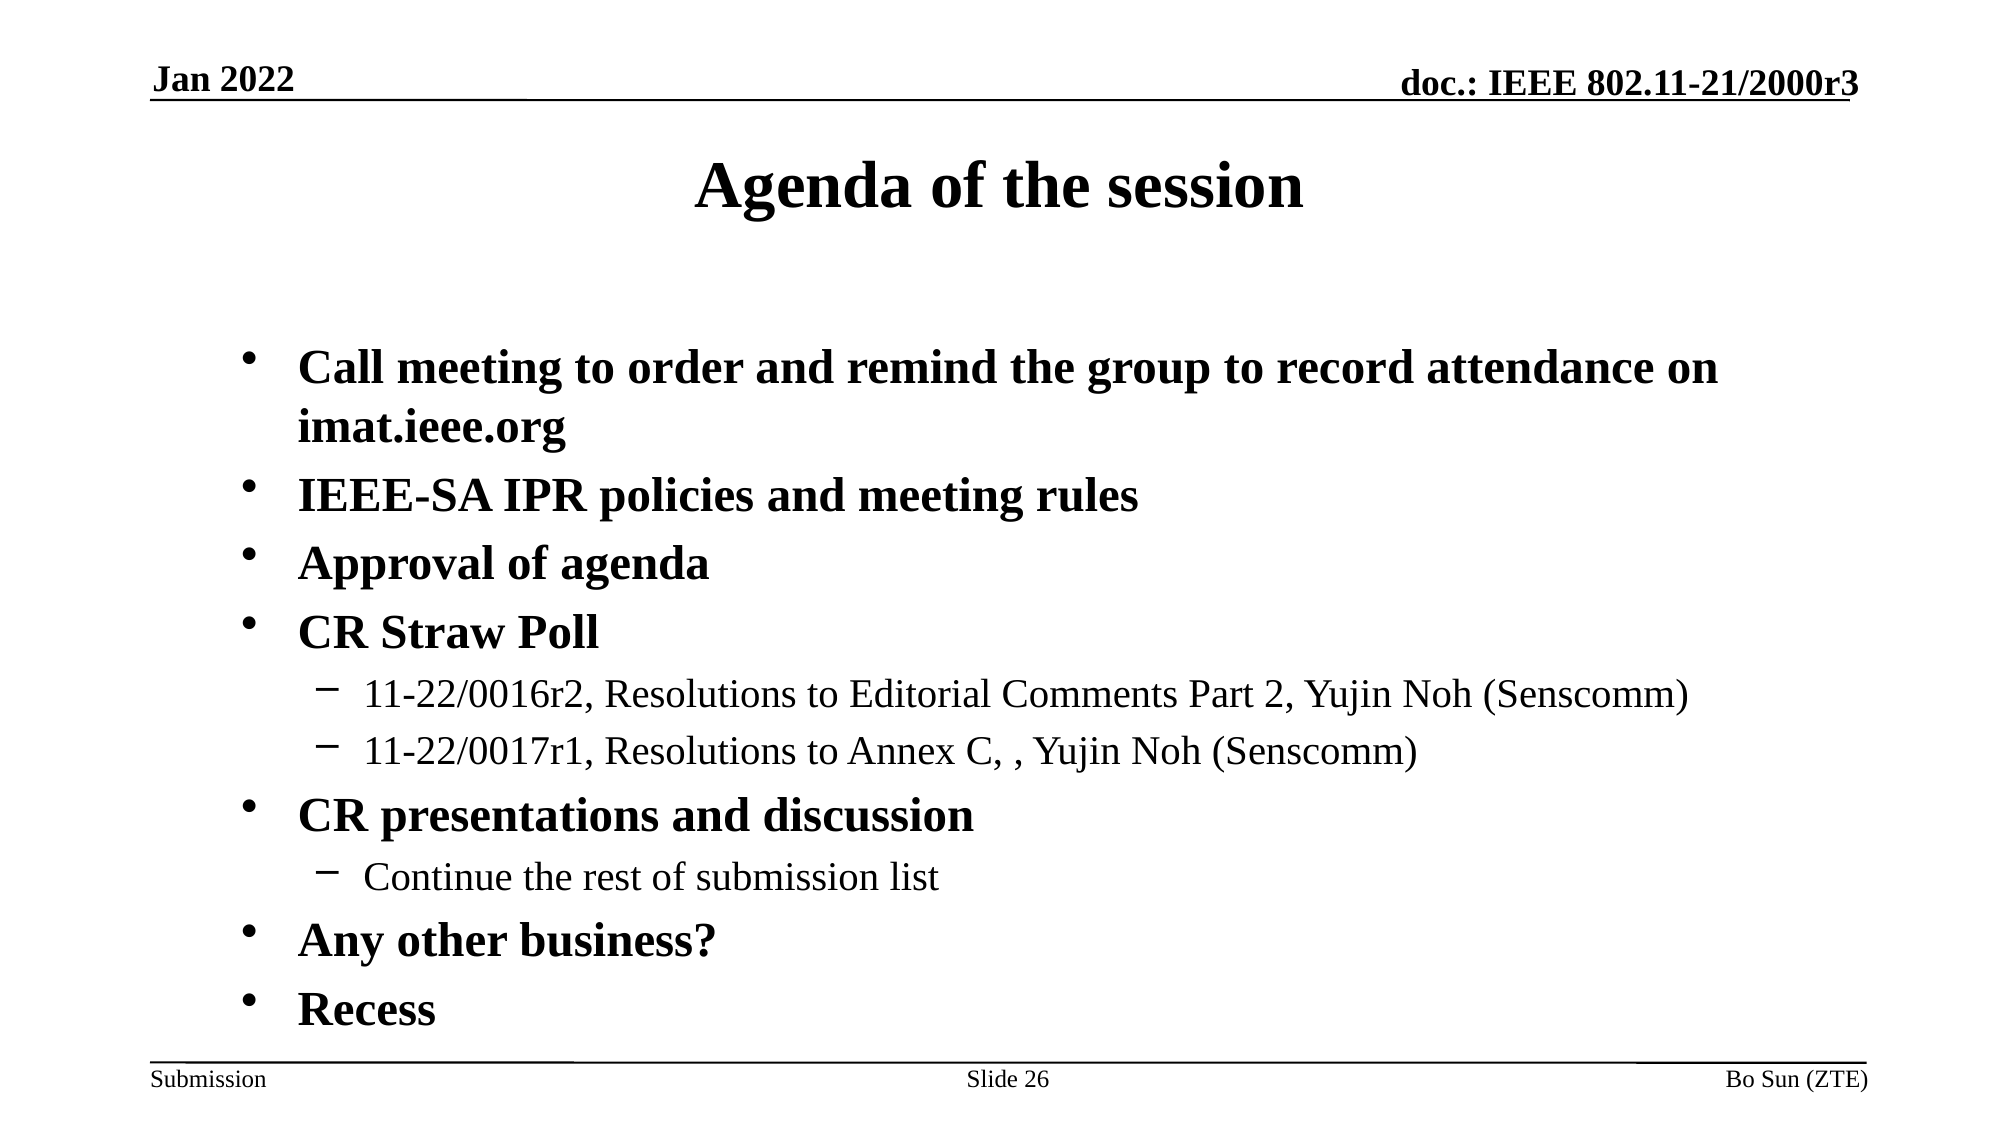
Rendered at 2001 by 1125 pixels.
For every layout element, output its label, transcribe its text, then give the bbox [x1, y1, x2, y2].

footer Bo Sun (ZTE) [1171, 1061, 1869, 1093]
text_box Call meeting to order and remind the group to record attendance on imat.ieee.org IEEE-SA IPR policies and meeting rules Approval of agenda CR Straw Poll 11-22/0016r2, Resolutions to Editorial Comments Part 2, Yujin Noh (Senscomm) 11-22/0017r1, Resolutions to Annex C, , Yujin Noh (Senscomm) CR presentations and discussion Continue the rest of submission list Any other business? Recess [225, 327, 1855, 1049]
slide_number Slide 26 [949, 1061, 1067, 1123]
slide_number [152, 54, 563, 100]
text_box Agenda of the session [362, 99, 1638, 262]
